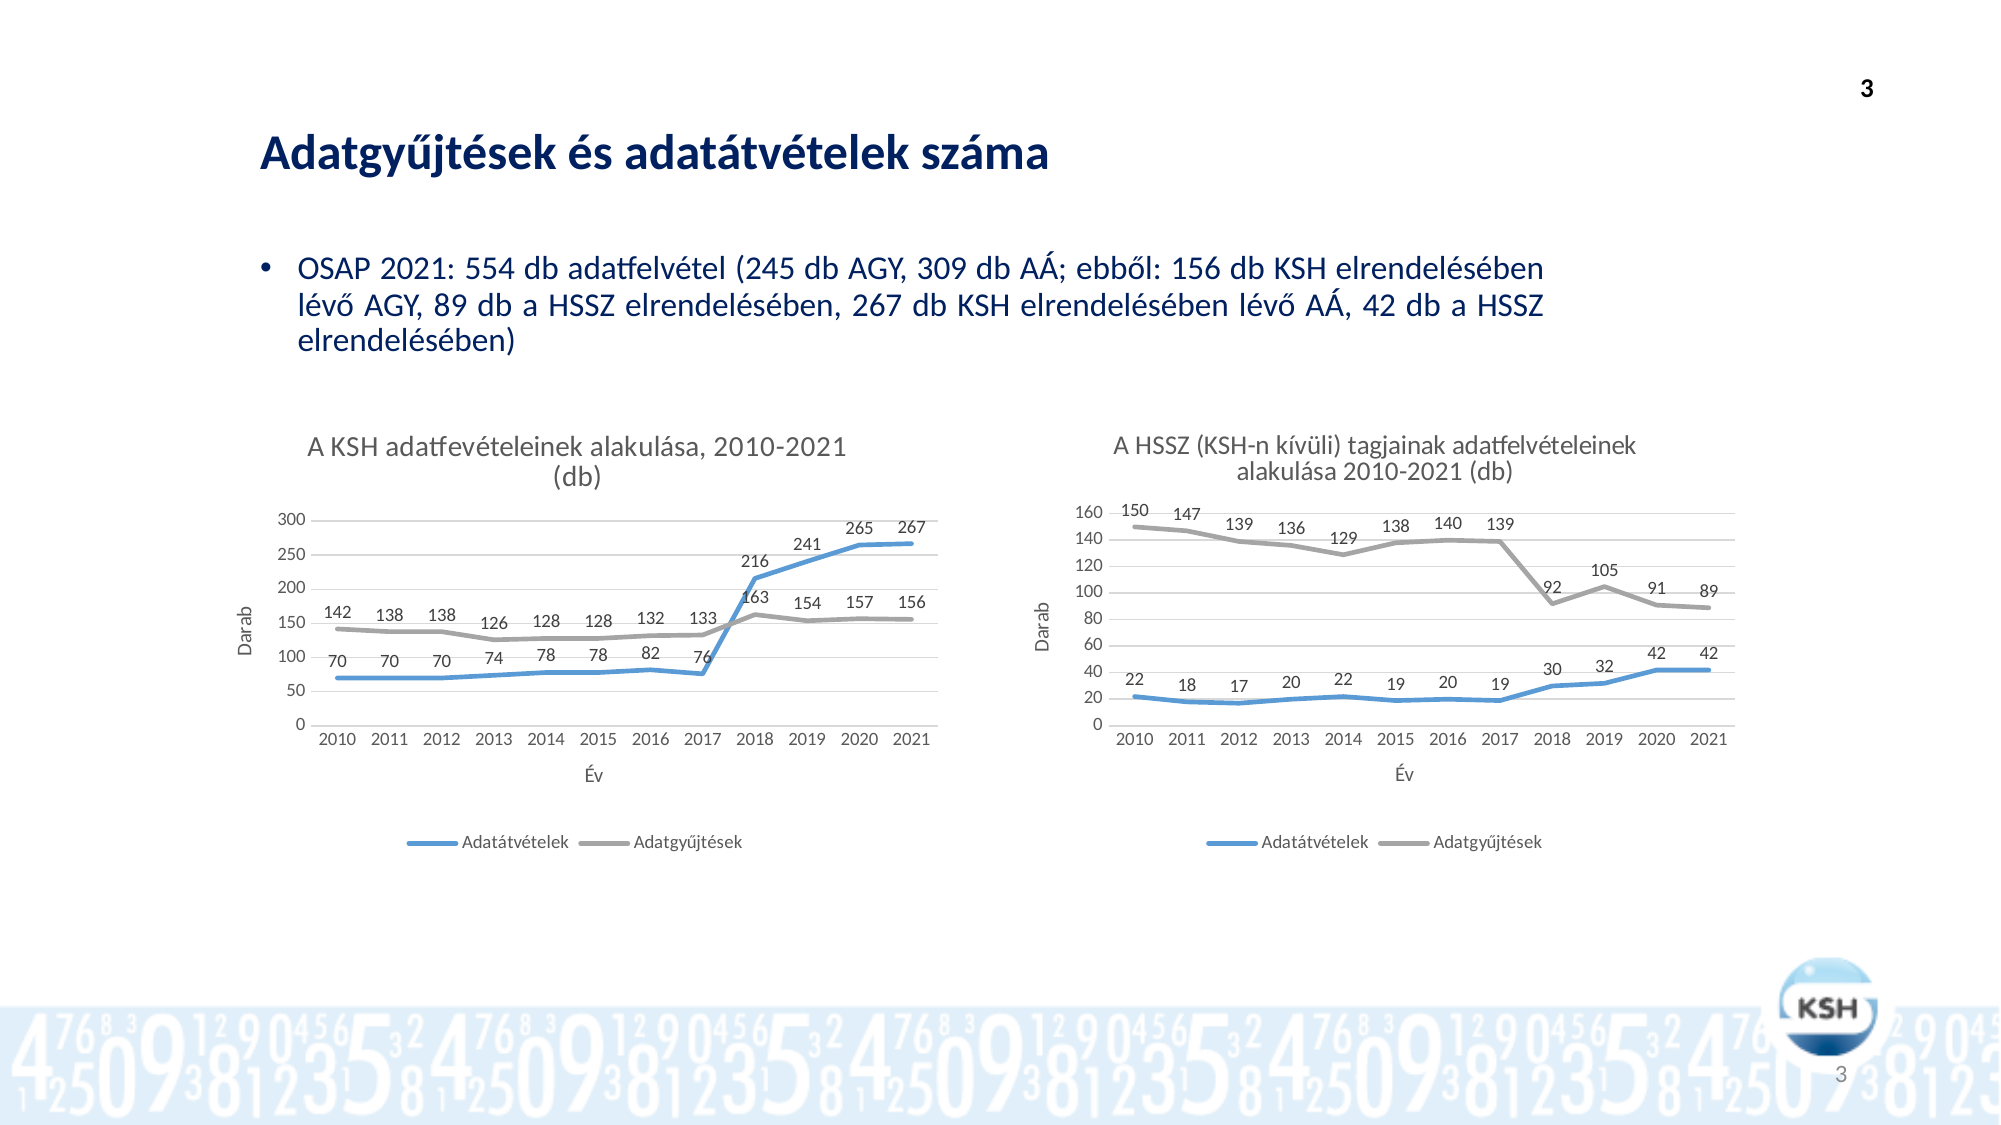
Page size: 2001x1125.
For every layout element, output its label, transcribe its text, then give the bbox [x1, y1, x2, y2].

chart [202, 408, 953, 859]
slide_number 3 [1412, 1042, 1863, 1103]
text_box OSAP 2021: 554 db adatfelvétel (245 db AGY, 309 db AÁ; ebből: 156 db KSH elrendelésében lévő AGY, 89 db a HSSZ elrendelésében, 267 db KSH elrendelésében lévő AÁ, 42 db a HSSZ elrendelésében) [245, 243, 1562, 313]
chart [999, 408, 1750, 859]
picture [0, 0, 2001, 1125]
title Adatgyűjtések és adatátvételek száma [245, 117, 1096, 190]
text_box 3 [1830, 57, 1889, 117]
